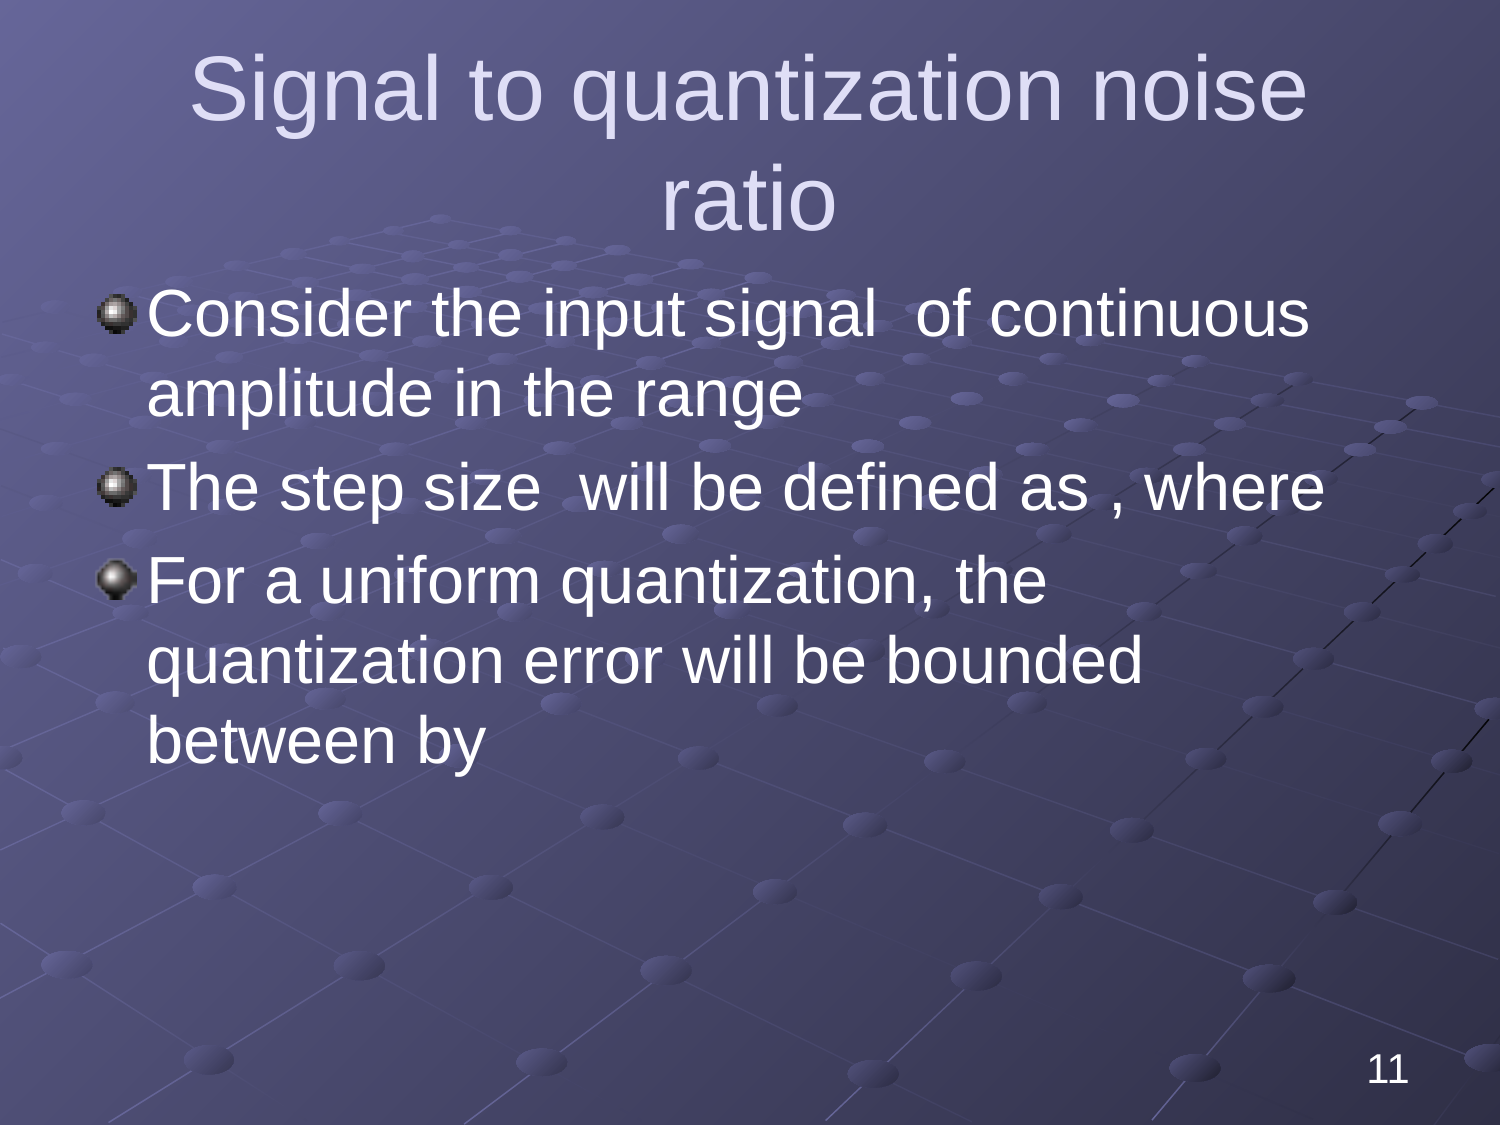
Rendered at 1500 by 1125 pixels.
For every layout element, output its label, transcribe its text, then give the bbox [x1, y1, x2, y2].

picture [90, 459, 137, 507]
slide_number 11 [1074, 1024, 1425, 1100]
title Signal to quantization noise ratio [75, 45, 1425, 233]
picture [90, 286, 137, 334]
picture [90, 553, 137, 600]
